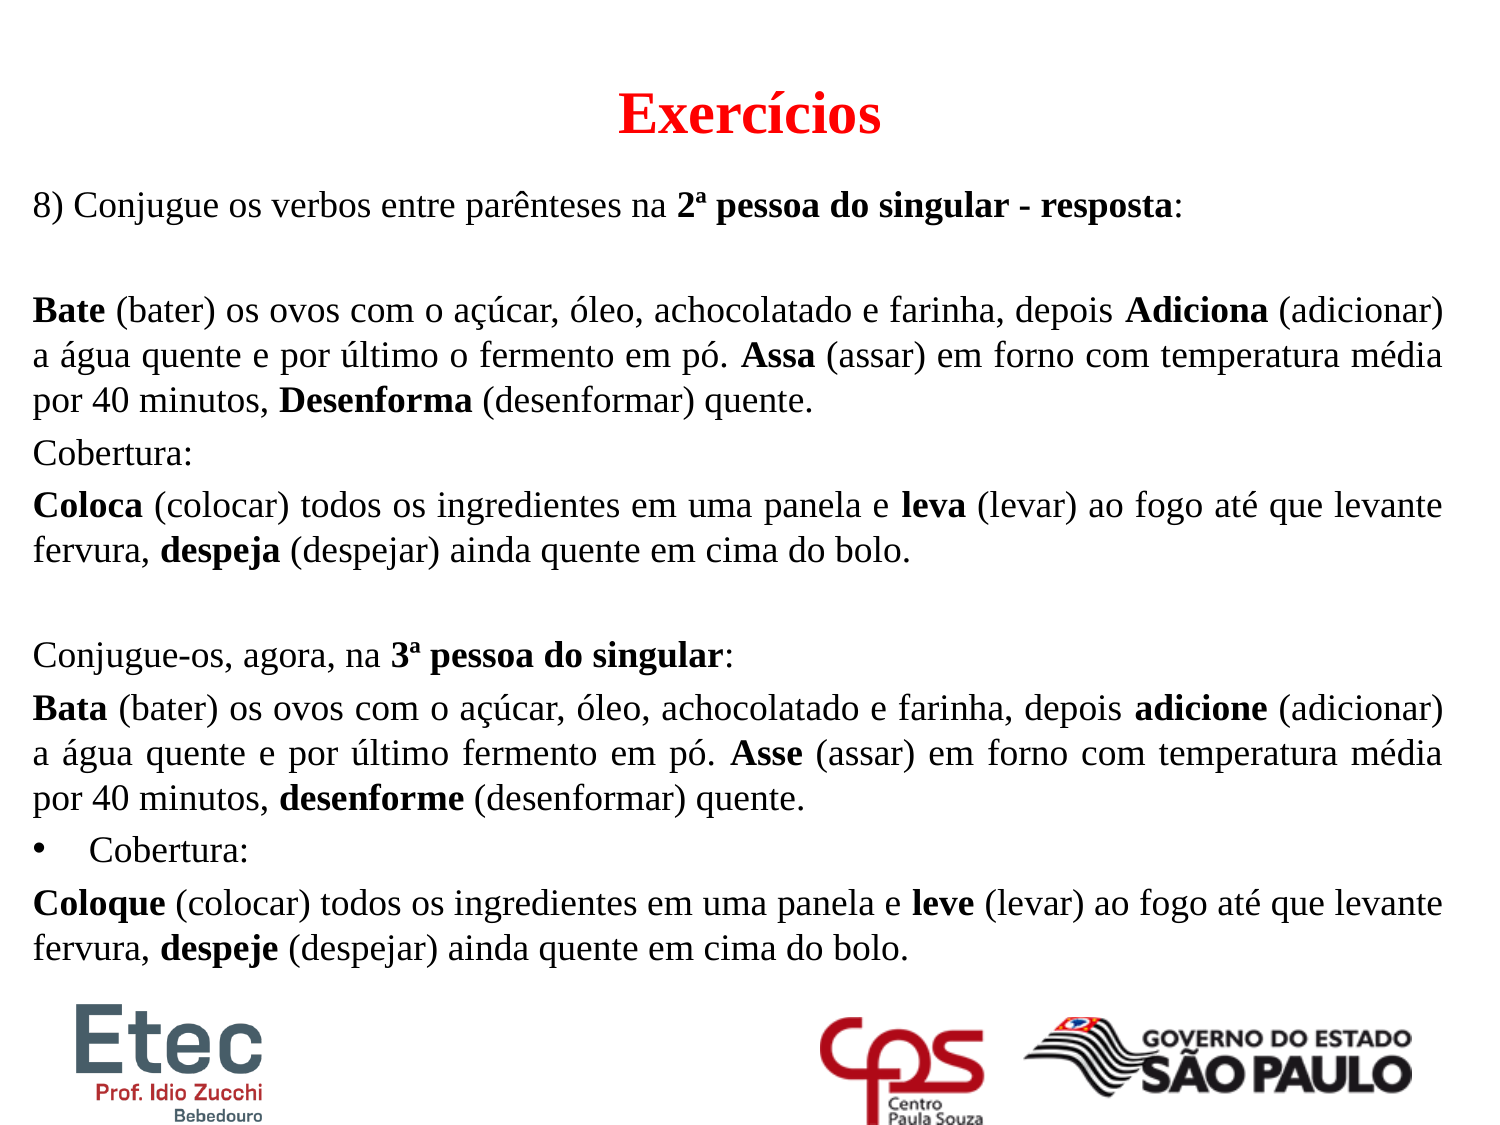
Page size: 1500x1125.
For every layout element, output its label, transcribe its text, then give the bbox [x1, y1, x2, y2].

title Exercícios [75, 45, 1425, 172]
text_box [708, 102, 792, 133]
picture [820, 1016, 1412, 1125]
list 8) Conjugue os verbos entre parênteses na 2ª pessoa do singular - resposta: Bate (bater) os ovos com o açúcar, óleo, achocolatado e farinha, depois Adiciona (adicionar) a água quente e por último o fermento em pó. Assa (assar) em forno com temperatura média por 40 minutos, Desenforma (desenformar) quente. Cobertura: Coloca (colocar) todos os ingredientes em uma panela e leva (levar) ao fogo até que levante fervura, despeja (despejar) ainda quente em cima do bolo. Conjugue-os, agora, na 3ª pessoa do singular: Bata (bater) os ovos com o açúcar, óleo, achocolatado e farinha, depois adicione (adicionar) a água quente e por último fermento em pó. Asse (assar) em forno com temperatura média por 40 minutos, desenforme (desenformar) quente. Cobertura: Coloque (colocar) todos os ingredientes em uma panela e leve (levar) ao fogo até que levante fervura, despeje (despejar) ainda quente em cima do bolo. [17, 172, 1459, 1005]
text_box [734, 165, 766, 286]
picture [76, 1004, 262, 1122]
